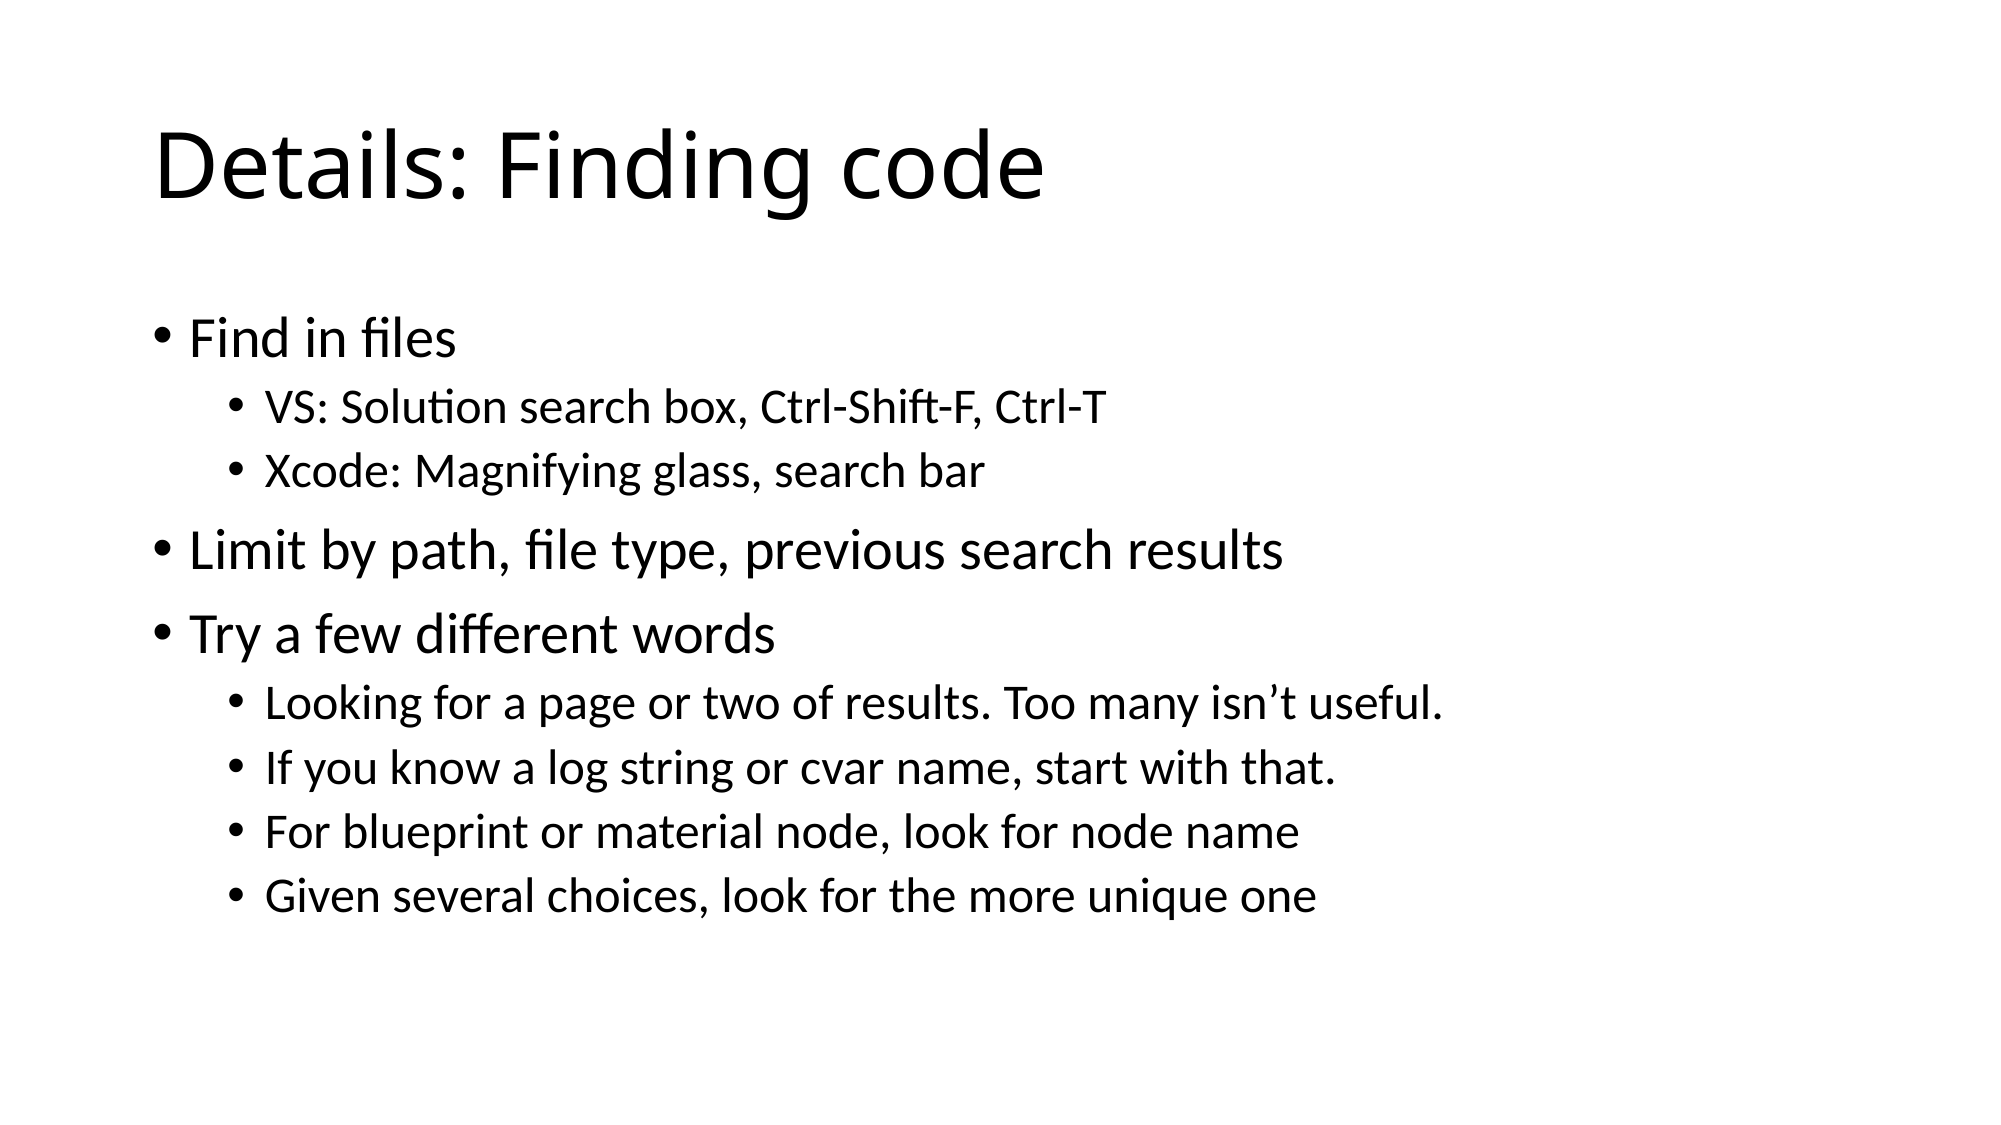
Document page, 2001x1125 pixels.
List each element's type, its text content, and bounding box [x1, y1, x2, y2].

title Details: Finding code [137, 59, 1863, 278]
list Find in files VS: Solution search box, Ctrl-Shift-F, Ctrl-T Xcode: Magnifying glass, search bar Limit by path, file type, previous search results Try a few different words Looking for a page or two of results. Too many isn’t useful. If you know a log string or cvar name, start with that. For blueprint or material node, look for node name Given several choices, look for the more unique one [137, 299, 1863, 1014]
